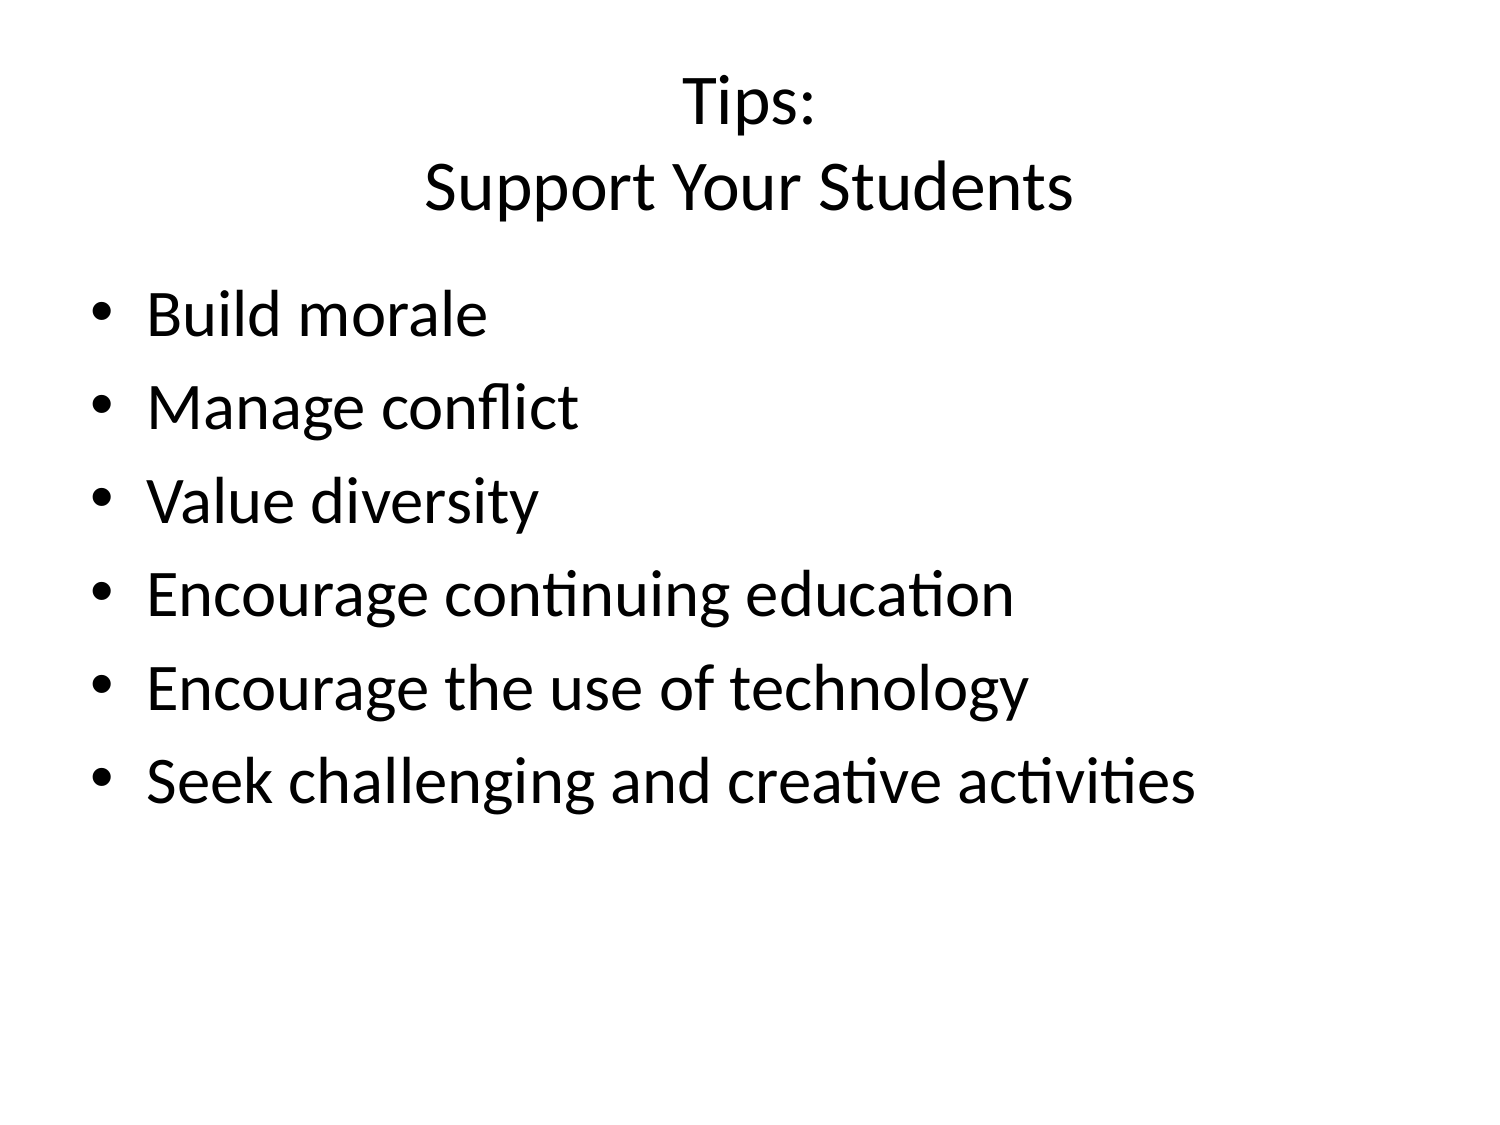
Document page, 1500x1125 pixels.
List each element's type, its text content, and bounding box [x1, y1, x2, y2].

title Tips: Support Your Students [75, 45, 1425, 233]
list Build morale Manage conflict Value diversity Encourage continuing education Encourage the use of technology Seek challenging and creative activities [75, 262, 1425, 1005]
